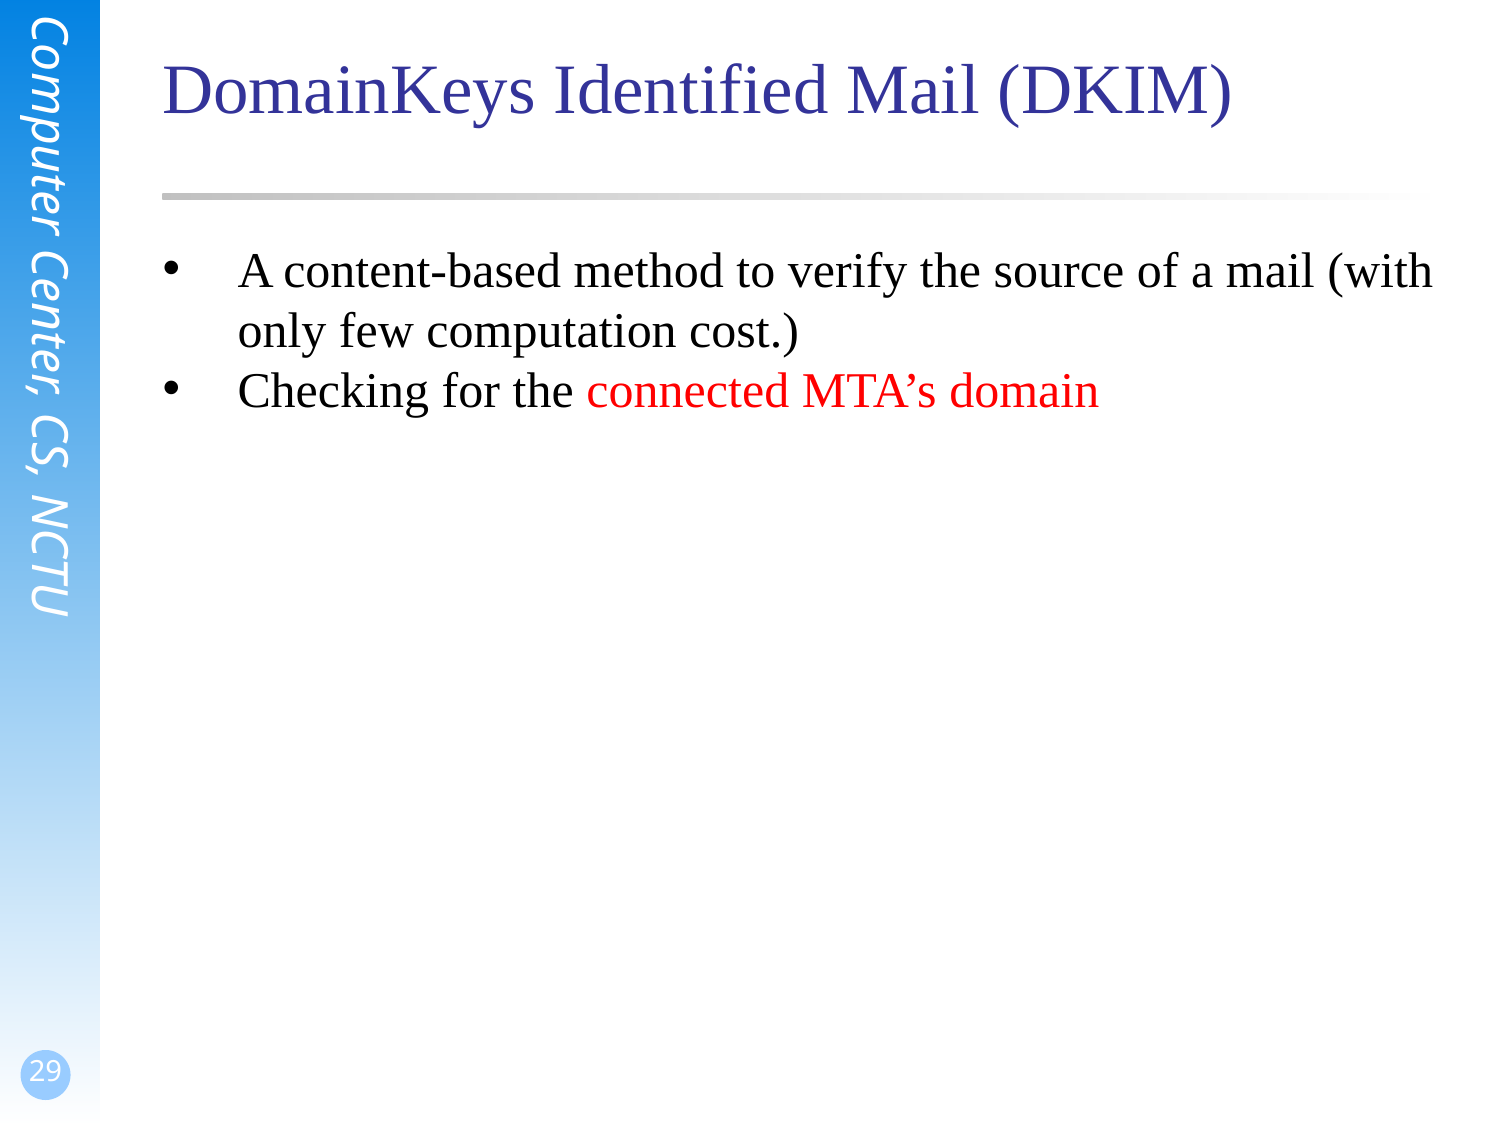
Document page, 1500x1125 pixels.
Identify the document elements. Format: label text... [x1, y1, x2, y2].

title DomainKeys Identified Mail (DKIM) [162, 42, 1438, 231]
list A content-based method to verify the source of a mail (with only few computation cost.) Checking for the connected MTA’s domain [162, 237, 1438, 1075]
